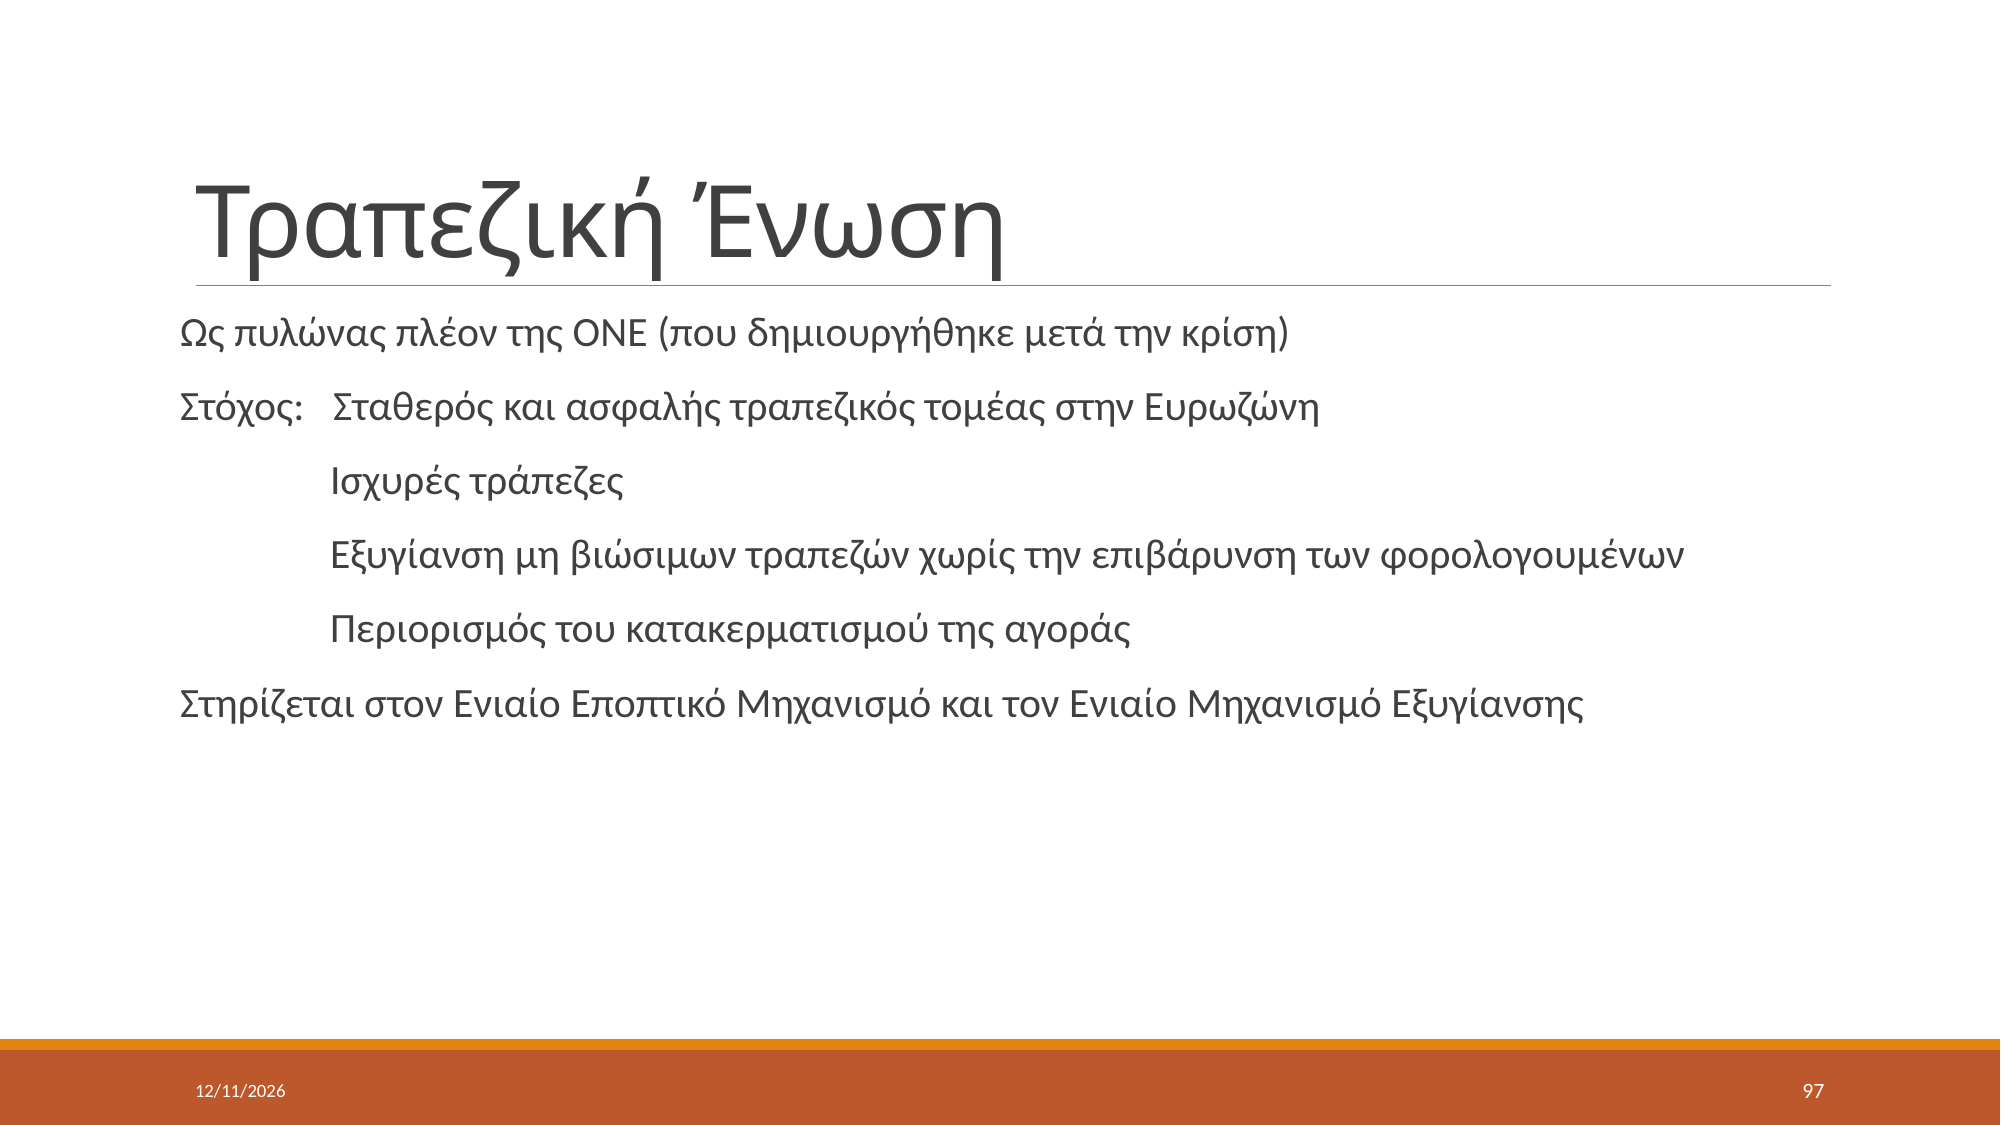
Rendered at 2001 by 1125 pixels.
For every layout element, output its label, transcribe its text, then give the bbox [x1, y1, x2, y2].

list Ως πυλώνας πλέον της ΟΝΕ (που δημιουργήθηκε μετά την κρίση) Στόχος: Σταθερός και ασφαλής τραπεζικός τομέας στην Ευρωζώνη Ισχυρές τράπεζες Εξυγίανση μη βιώσιμων τραπεζών χωρίς την επιβάρυνση των φορολογουμένων Περιορισμός του κατακερματισμού της αγοράς Στηρίζεται στον Ενιαίο Εποπτικό Μηχανισμό και τον Ενιαίο Μηχανισμό Εξυγίανσης [180, 302, 1830, 963]
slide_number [180, 1059, 586, 1120]
title Τραπεζική Ένωση [180, 47, 1830, 285]
slide_number 97 [1624, 1059, 1840, 1120]
